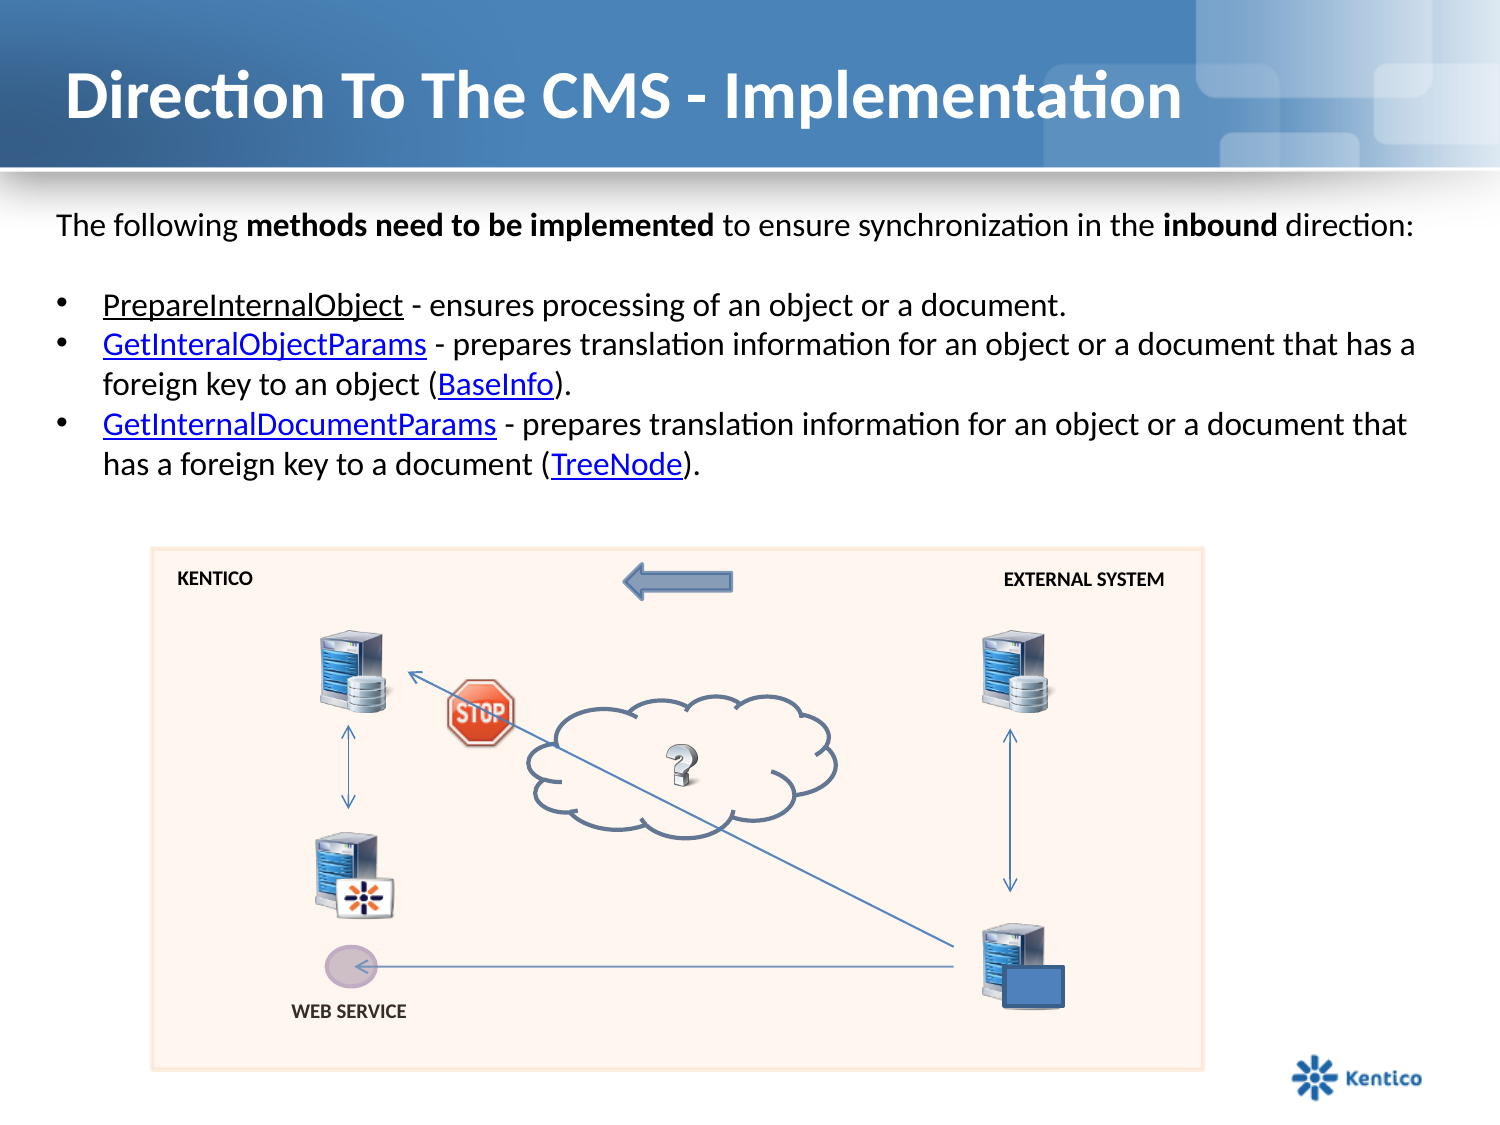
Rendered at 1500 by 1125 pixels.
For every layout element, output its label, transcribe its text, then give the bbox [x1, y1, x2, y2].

text_box KENTICO [162, 557, 319, 598]
picture [0, 0, 1500, 1125]
text_box [150, 546, 1205, 1072]
text_box [622, 562, 734, 602]
text_box EXTERNAL SYSTEM [988, 558, 1197, 598]
text_box The following methods need to be implemented to ensure synchronization in the inbound direction: PrepareInternalObject - ensures processing of an object or a document. GetInteralObjectParams - prepares translation information for an object or a document that has a foreign key to an object (BaseInfo). GetInternalDocumentParams - prepares translation information for an object or a document that has a foreign key to a document (TreeNode). [41, 195, 1459, 535]
title Direction To The CMS - Implementation [64, 50, 1415, 195]
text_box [407, 671, 954, 948]
